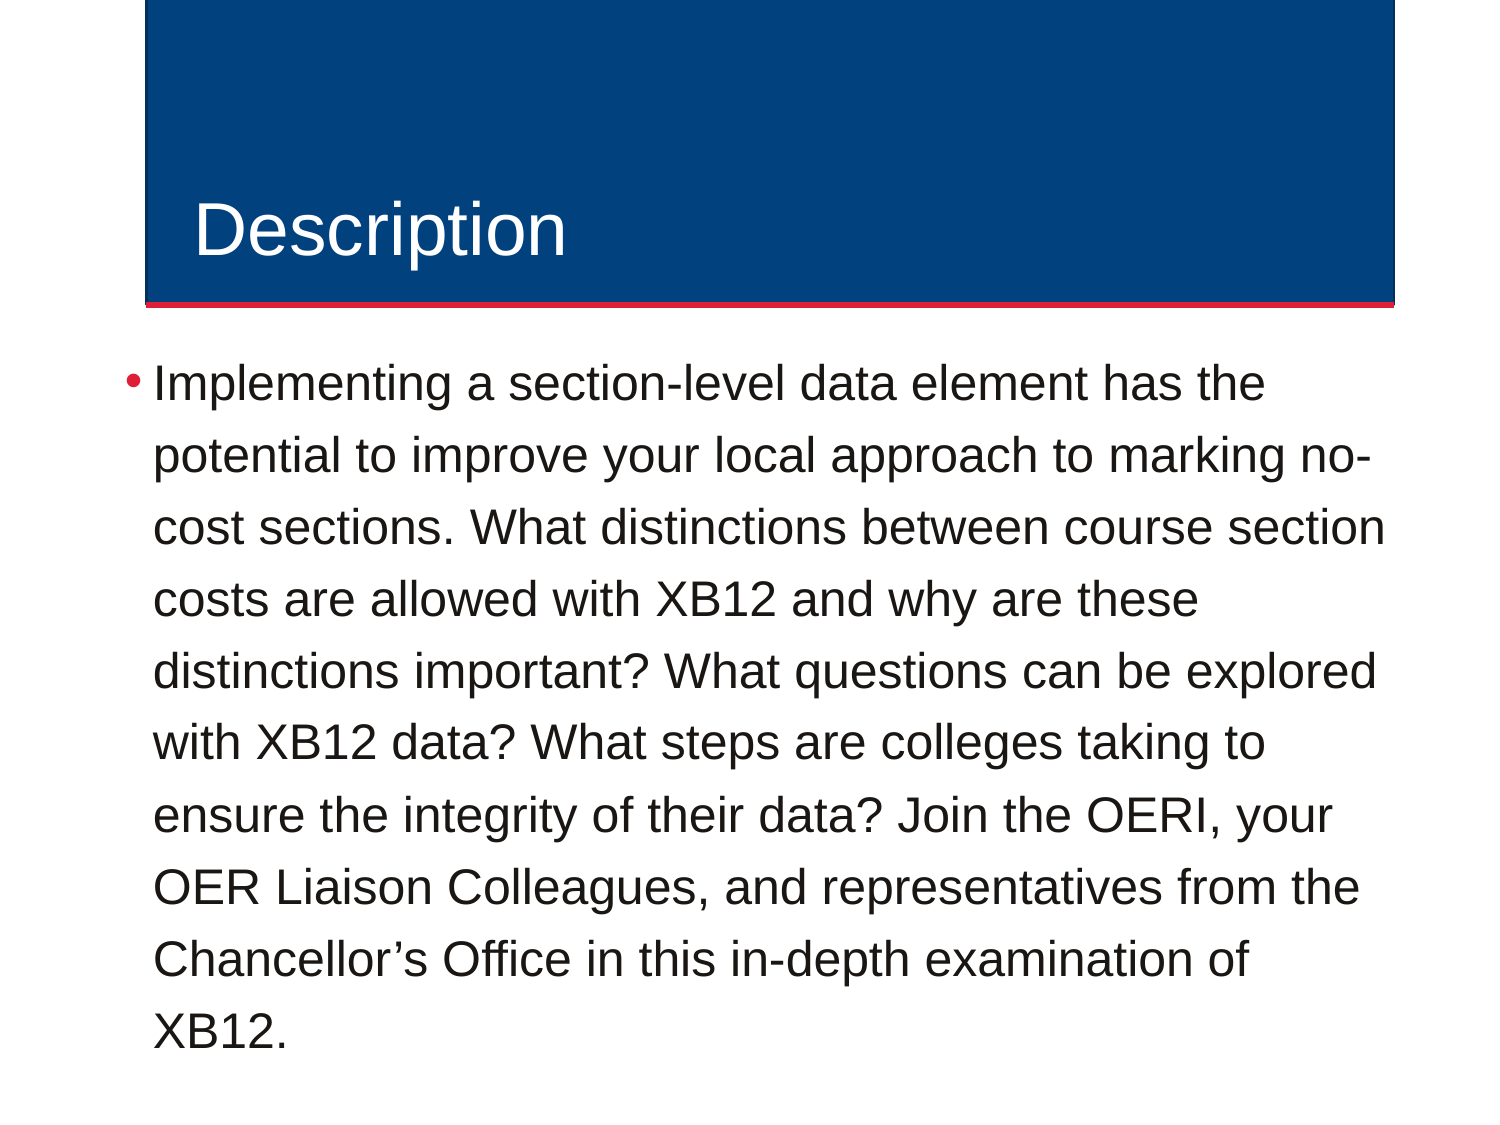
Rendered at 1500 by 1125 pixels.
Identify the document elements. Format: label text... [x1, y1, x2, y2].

title Description [178, 132, 1361, 280]
list Implementing a section-level data element has the potential to improve your local approach to marking no-cost sections. What distinctions between course section costs are allowed with XB12 and why are these distinctions important? What questions can be explored with XB12 data? What steps are colleges taking to ensure the integrity of their data? Join the OERI, your OER Liaison Colleagues, and representatives from the Chancellor’s Office in this in-depth examination of XB12. [109, 330, 1412, 994]
